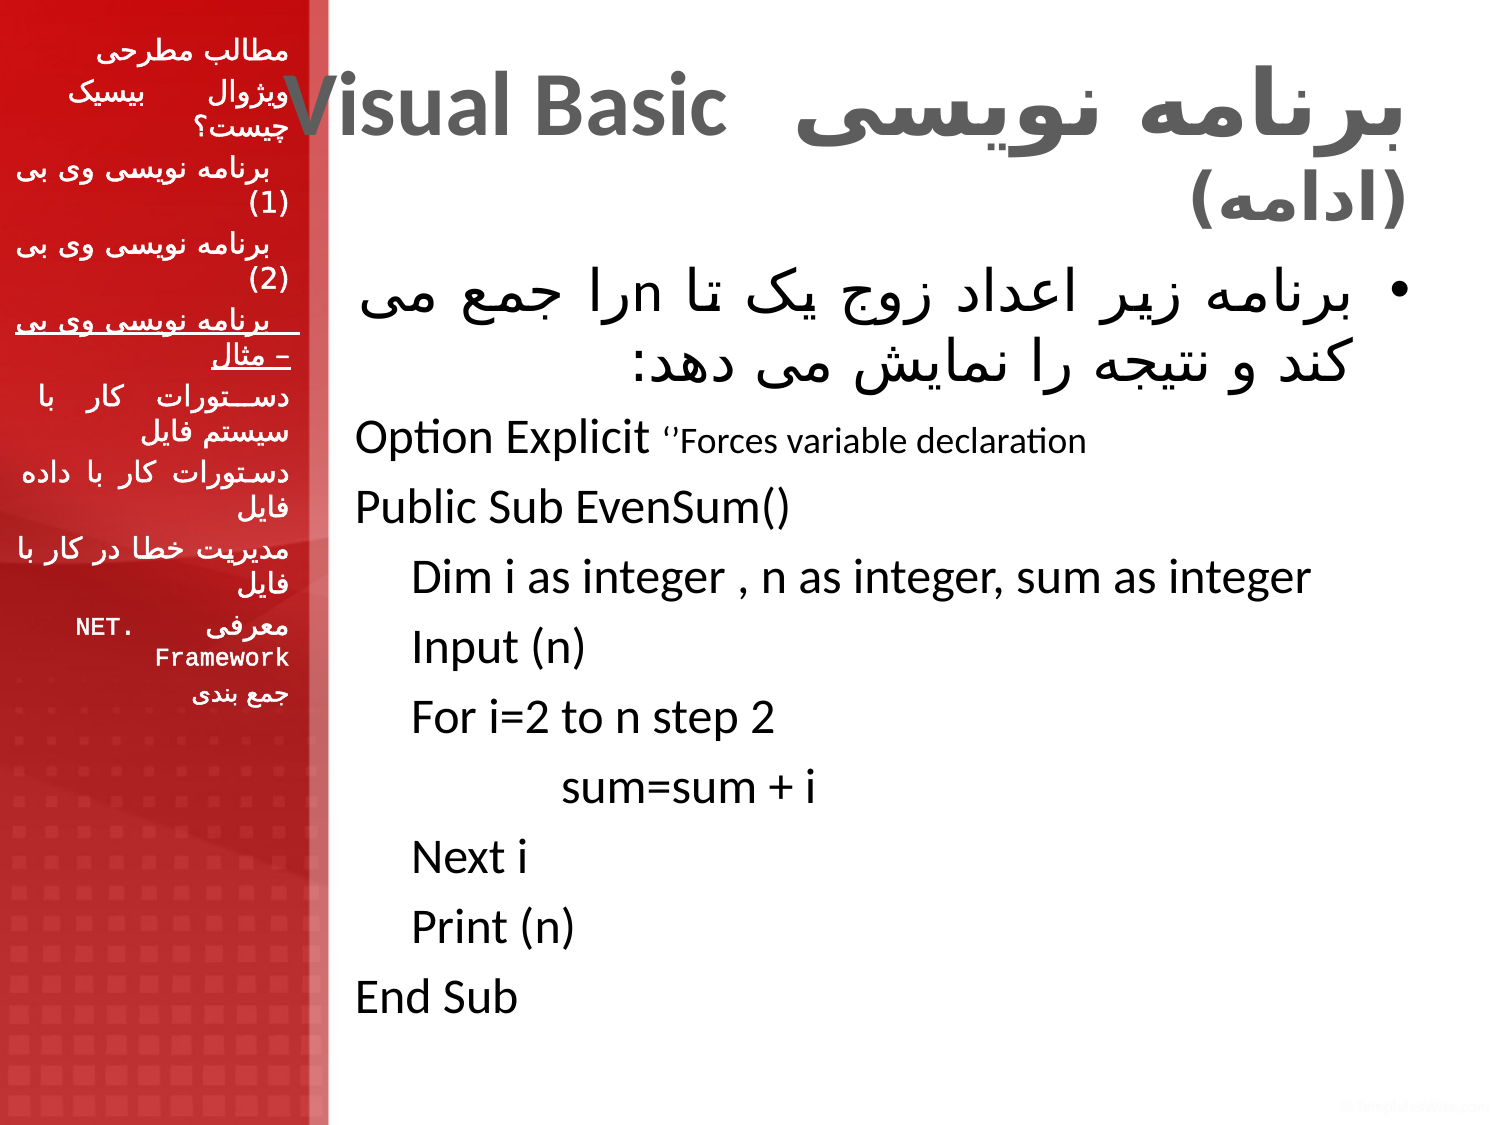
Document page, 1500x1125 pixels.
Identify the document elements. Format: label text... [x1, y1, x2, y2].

text_box مطالب مطرحی ویژوال بیسیک چیست؟ برنامه نویسی وی بی (1) برنامه نویسی وی بی (2) برنامه نویسی وی بی – مثال دستورات کار با سیستم فایل دستورات کار با داده فایل مدیریت خطا در کار با فایل معرفی .NET Framework جمع بندی [0, 23, 305, 1090]
picture [0, 0, 1500, 1125]
list برنامه زیر اعداد زوج یک تا nرا جمع می کند و نتیجه را نمایش می دهد: Option Explicit ‘’Forces variable declaration Public Sub EvenSum() Dim i as integer , n as integer, sum as integer Input (n) For i=2 to n step 2 sum=sum + i Next i Print (n) End Sub [339, 245, 1426, 1067]
title برنامه نویسی Visual Basic (ادامه) [305, 44, 1426, 233]
